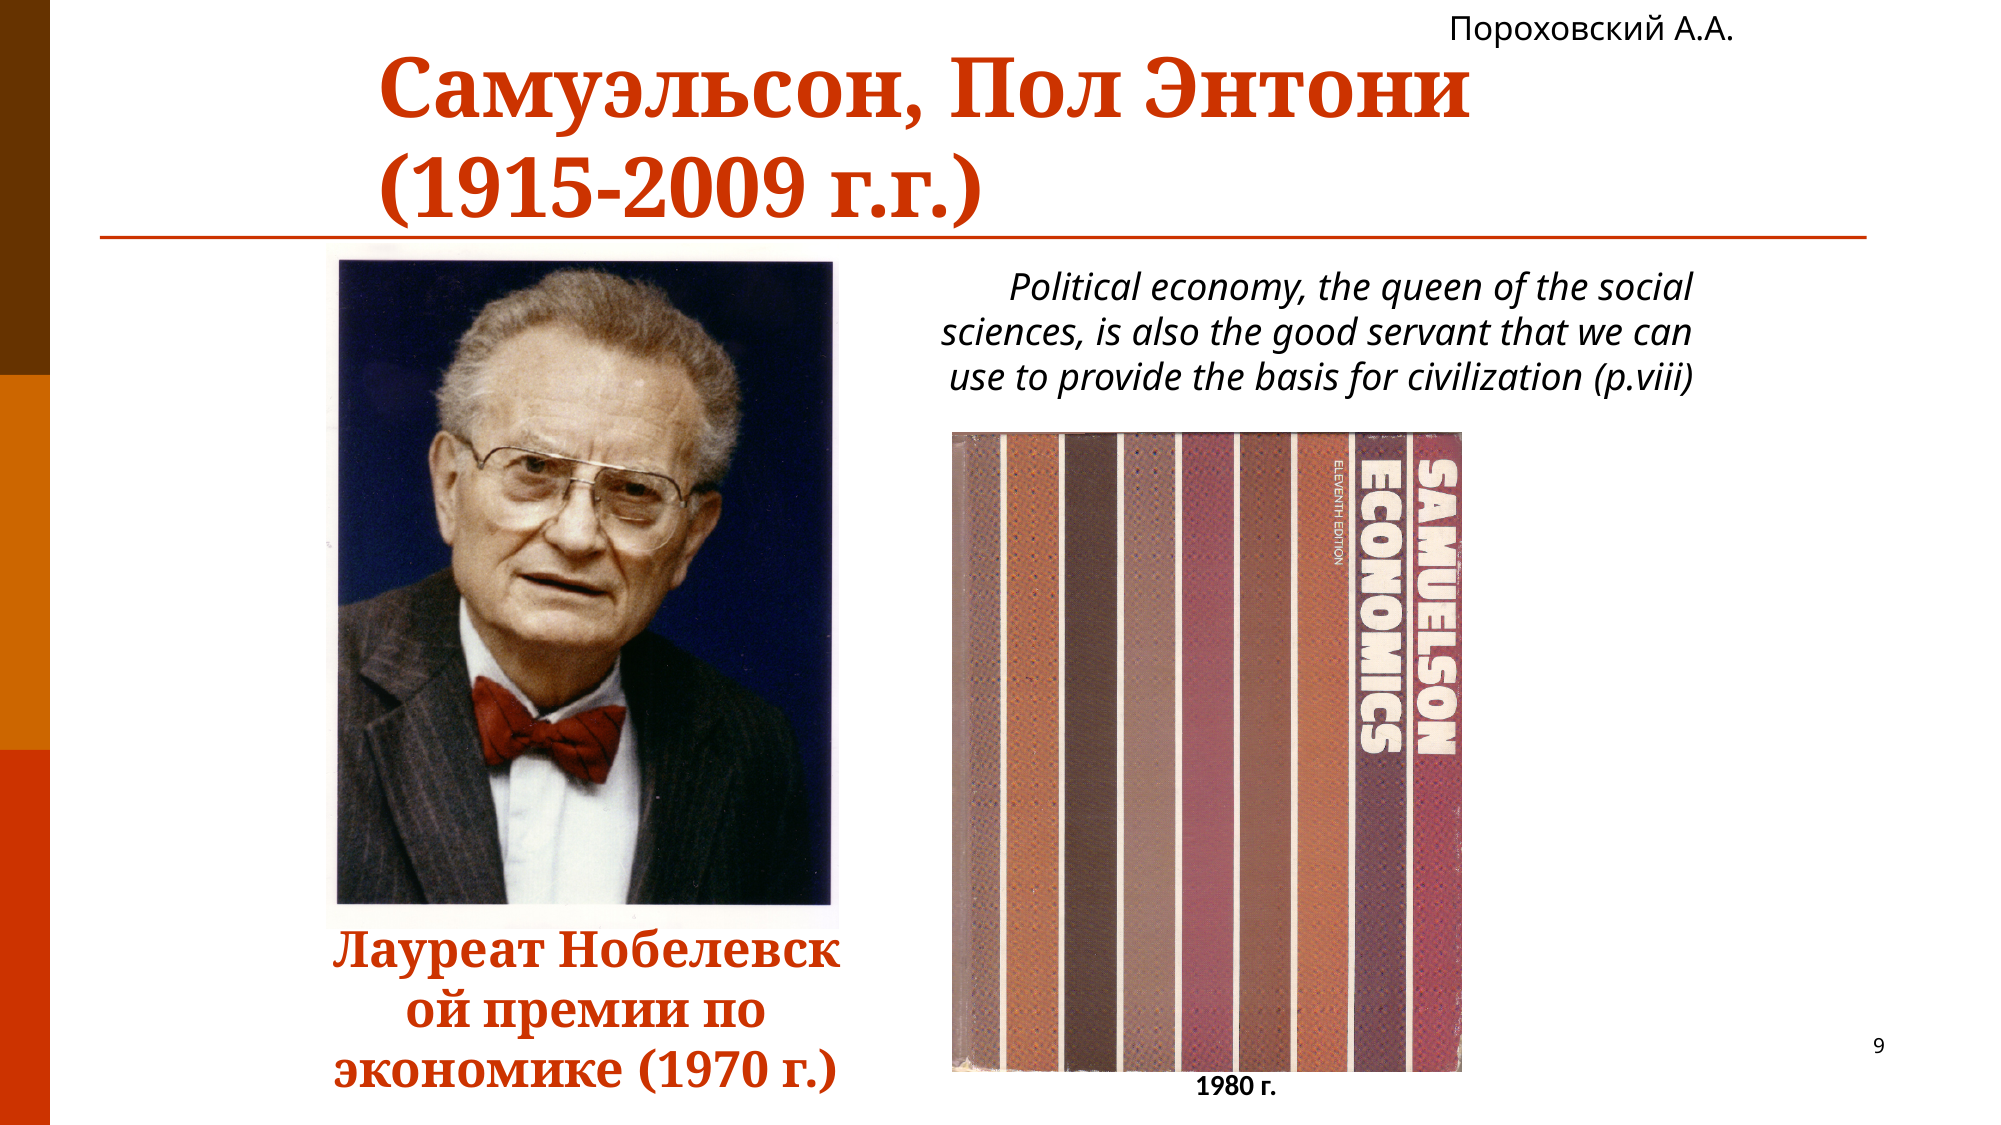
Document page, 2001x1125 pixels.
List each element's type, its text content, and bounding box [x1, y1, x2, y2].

title Самуэльсон, Пол Энтони (1915-2009 г.г.) [362, 54, 1638, 243]
picture [326, 243, 839, 929]
text_box 1980 г. [1118, 1072, 1355, 1109]
picture [952, 432, 1462, 1072]
text_box Пороховский А.А. [1194, 0, 1750, 55]
slide_number 9 [1433, 1025, 1900, 1100]
text_box Political economy, the queen of the social sciences, is also the good servant that we can use to provide the basis for civilization (p.viii) [870, 255, 1709, 406]
text_box Лауреат Нобелевской премии по экономике (1970 г.) [314, 916, 859, 1105]
